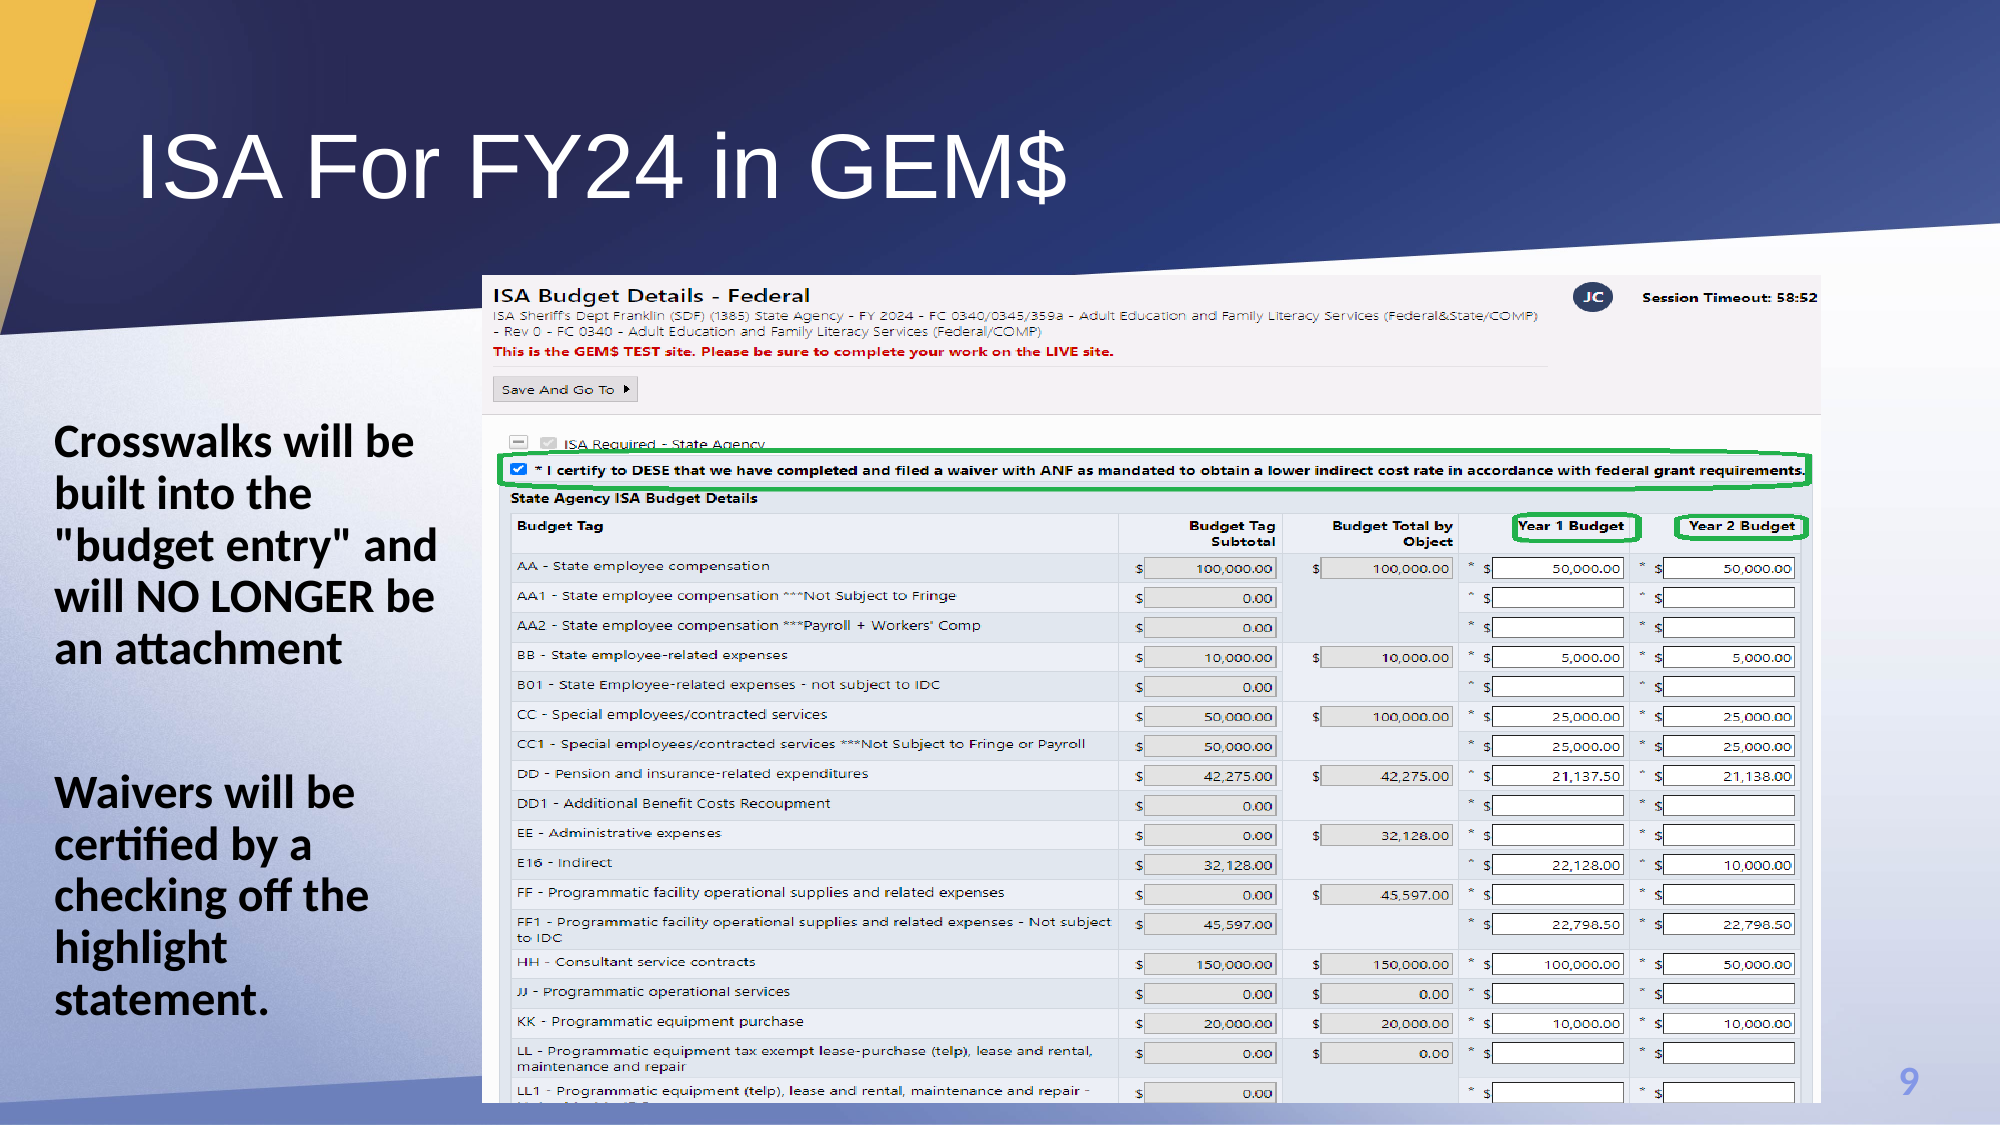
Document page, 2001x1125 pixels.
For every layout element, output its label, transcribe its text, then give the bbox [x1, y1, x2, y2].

list Crosswalks will be built into the "budget entry" and will NO LONGER be an attachment Waivers will be certified by a checking off the highlight statement. [39, 408, 460, 1042]
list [482, 275, 1821, 1103]
picture [0, 0, 2000, 1125]
title ISA For FY24 in GEM$ [120, 83, 1846, 255]
